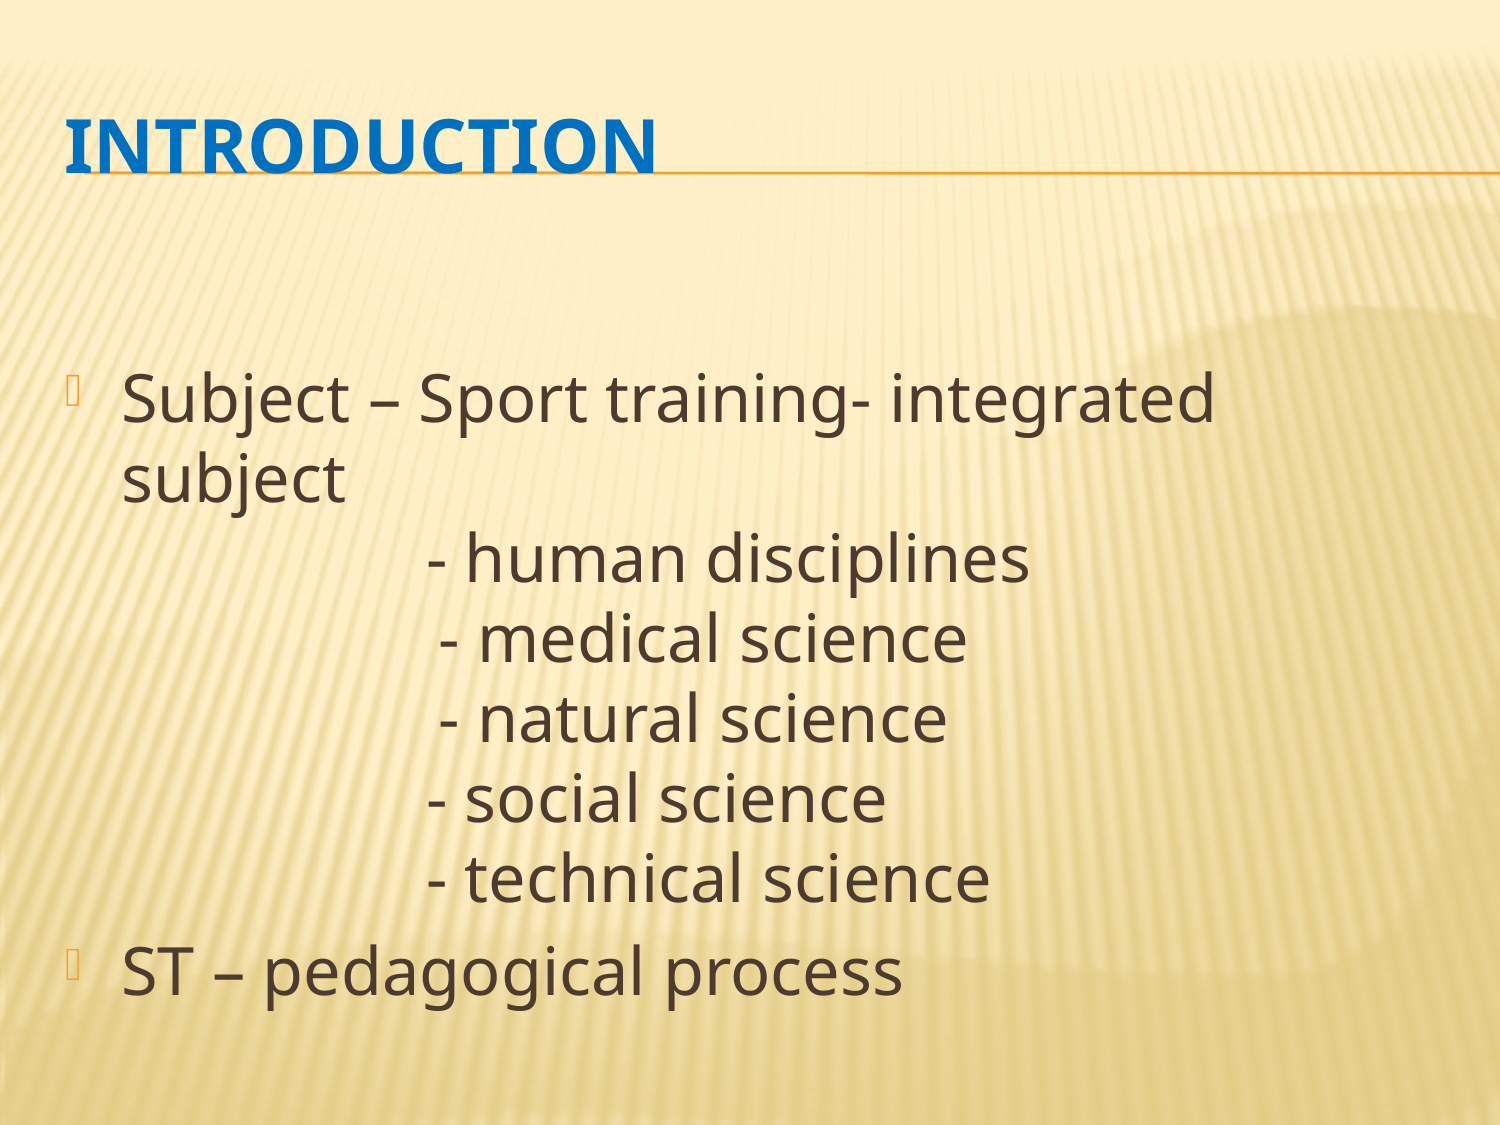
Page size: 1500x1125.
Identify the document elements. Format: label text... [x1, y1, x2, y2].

title Introduction [50, 75, 1475, 213]
list Subject – Sport training- integrated subject - human disciplines - medical science - natural science - social science - technical science ST – pedagogical process [49, 254, 1476, 998]
